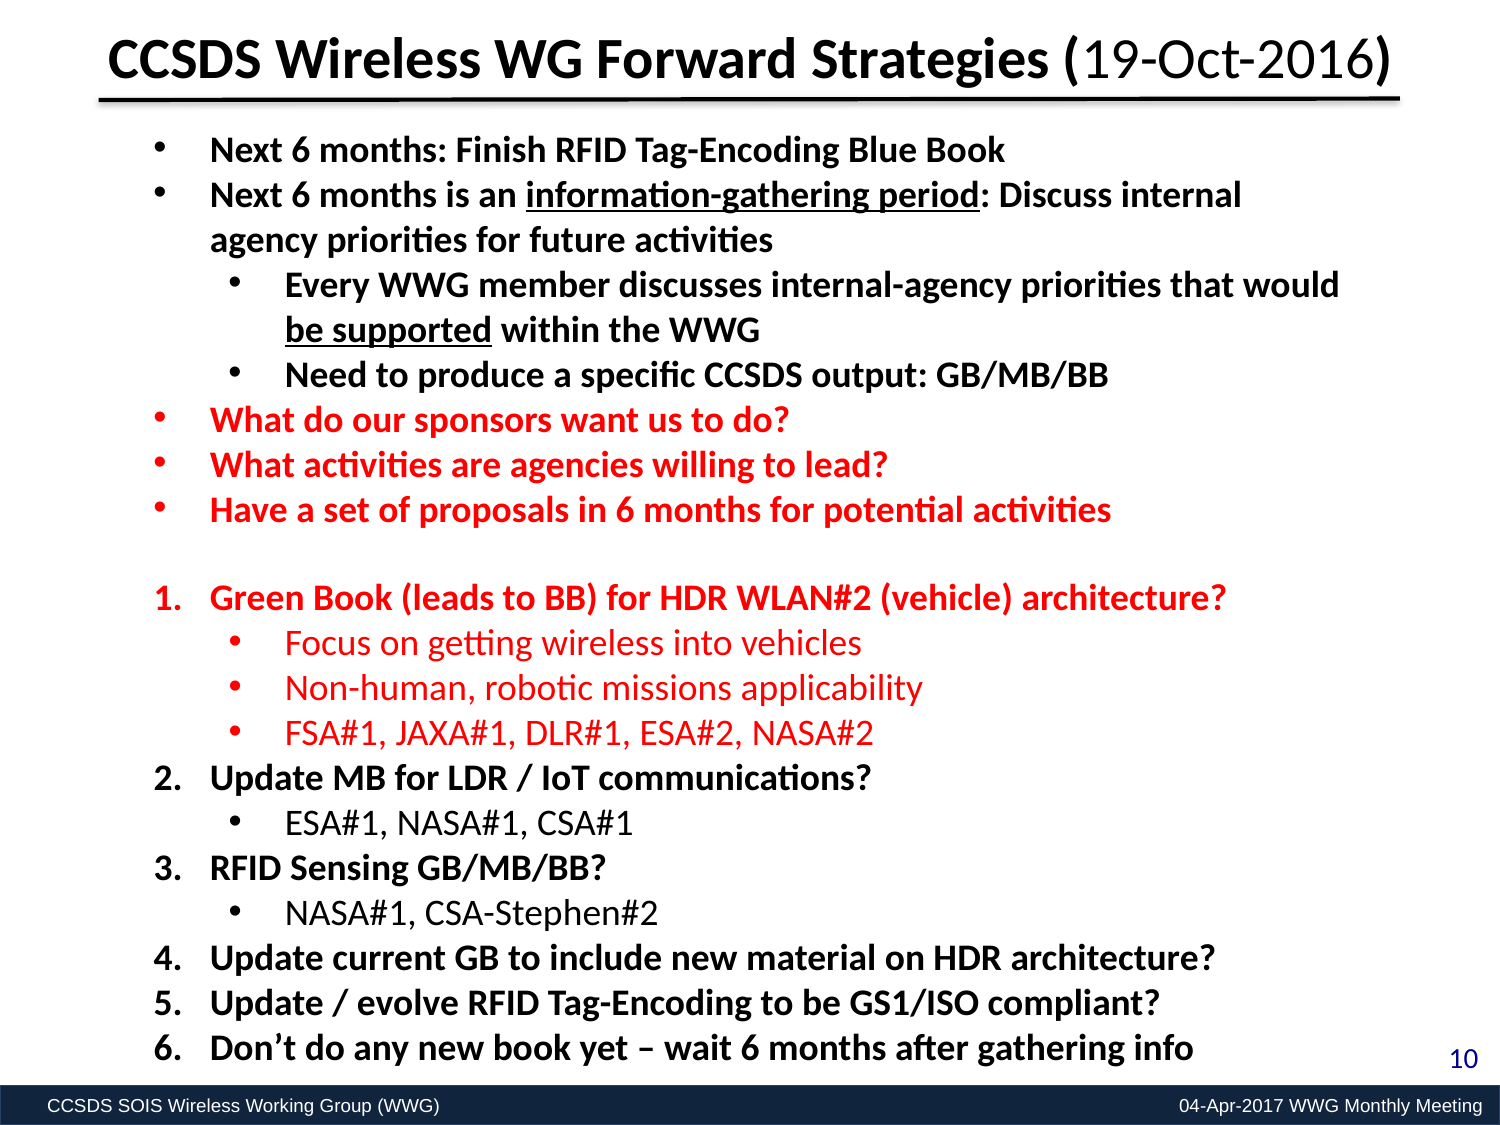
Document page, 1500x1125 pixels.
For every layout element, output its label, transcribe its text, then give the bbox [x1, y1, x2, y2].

text_box CCSDS Wireless WG Forward Strategies (19-Oct-2016) [75, 20, 1426, 151]
text_box Green Book (leads to BB) for HDR WLAN#2 (vehicle) architecture? Focus on getting wireless into vehicles Non-human, robotic missions applicability FSA#1, JAXA#1, DLR#1, ESA#2, NASA#2 Update MB for LDR / IoT communications? ESA#1, NASA#1, CSA#1 RFID Sensing GB/MB/BB? NASA#1, CSA-Stephen#2 Update current GB to include new material on HDR architecture? Update / evolve RFID Tag-Encoding to be GS1/ISO compliant? Don’t do any new book yet – wait 6 months after gathering info [138, 565, 1336, 1076]
text_box Next 6 months: Finish RFID Tag-Encoding Blue Book Next 6 months is an information-gathering period: Discuss internal agency priorities for future activities Every WWG member discusses internal-agency priorities that would be supported within the WWG Need to produce a specific CCSDS output: GB/MB/BB What do our sponsors want us to do? What activities are agencies willing to lead? Have a set of proposals in 6 months for potential activities [138, 117, 1367, 537]
